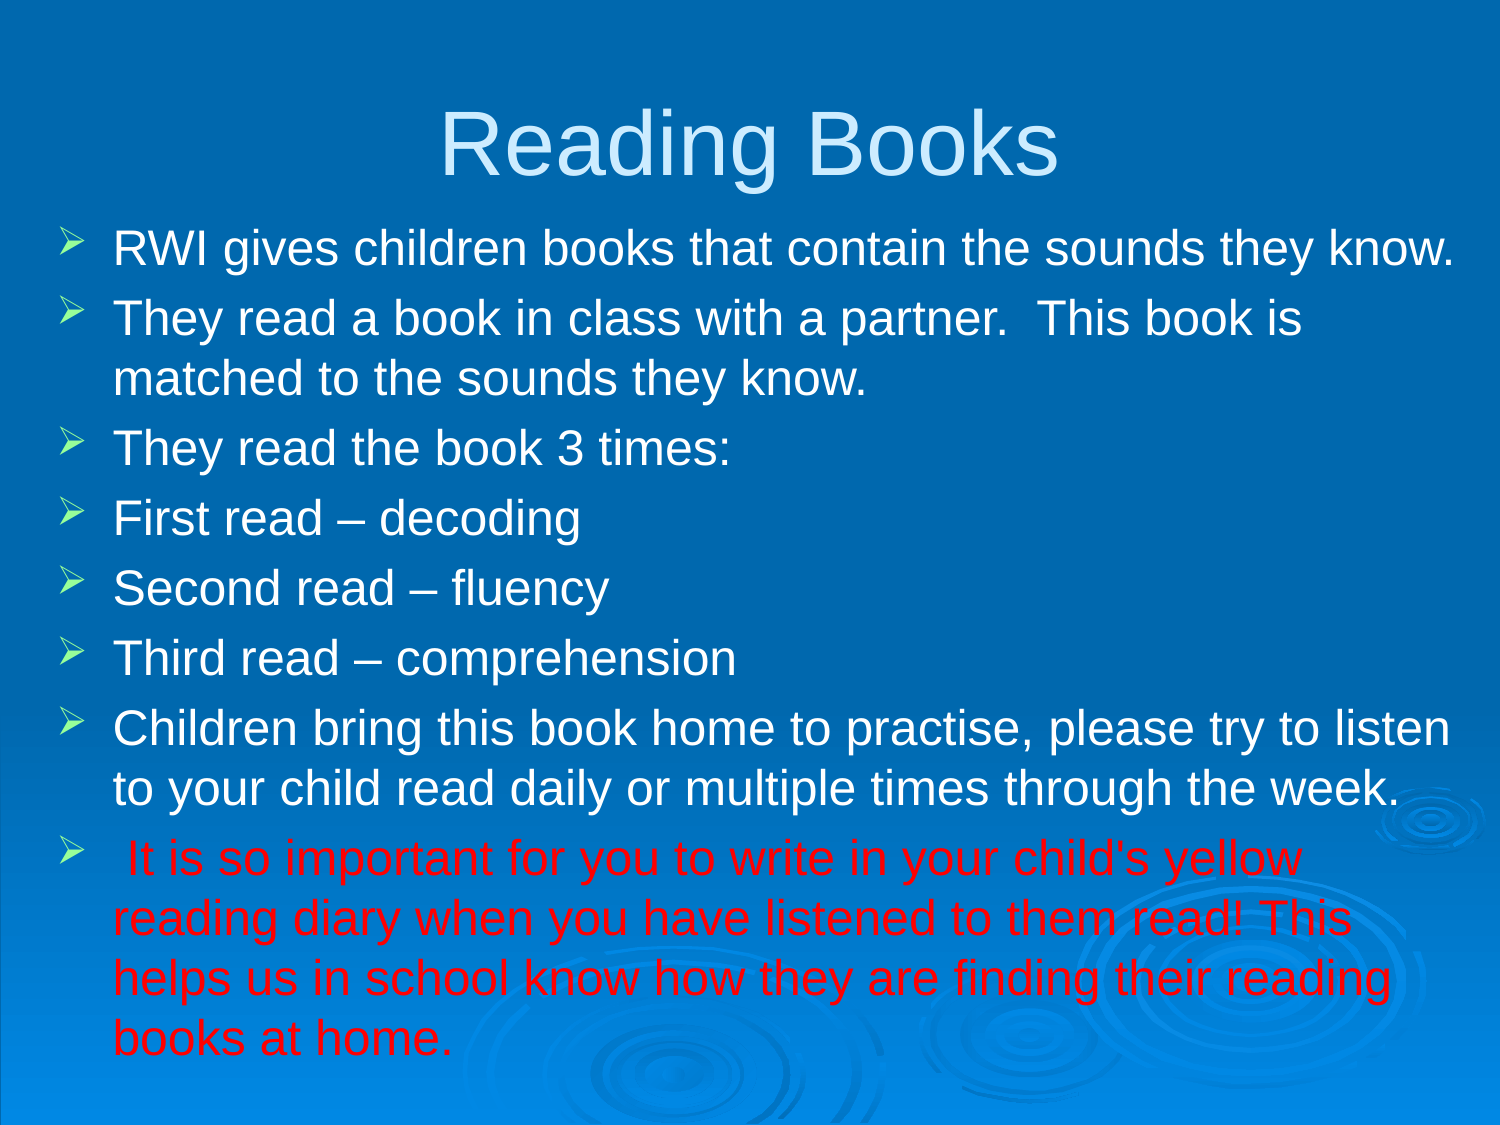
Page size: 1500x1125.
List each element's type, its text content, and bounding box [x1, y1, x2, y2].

list RWI gives children books that contain the sounds they know. They read a book in class with a partner. This book is matched to the sounds they know. They read the book 3 times: First read – decoding Second read – fluency Third read – comprehension Children bring this book home to practise, please try to listen to your child read daily or multiple times through the week. It is so important for you to write in your child's yellow reading diary when you have listened to them read! This helps us in school know how they are finding their reading books at home. [41, 208, 1495, 1005]
title Reading Books [75, 45, 1425, 208]
